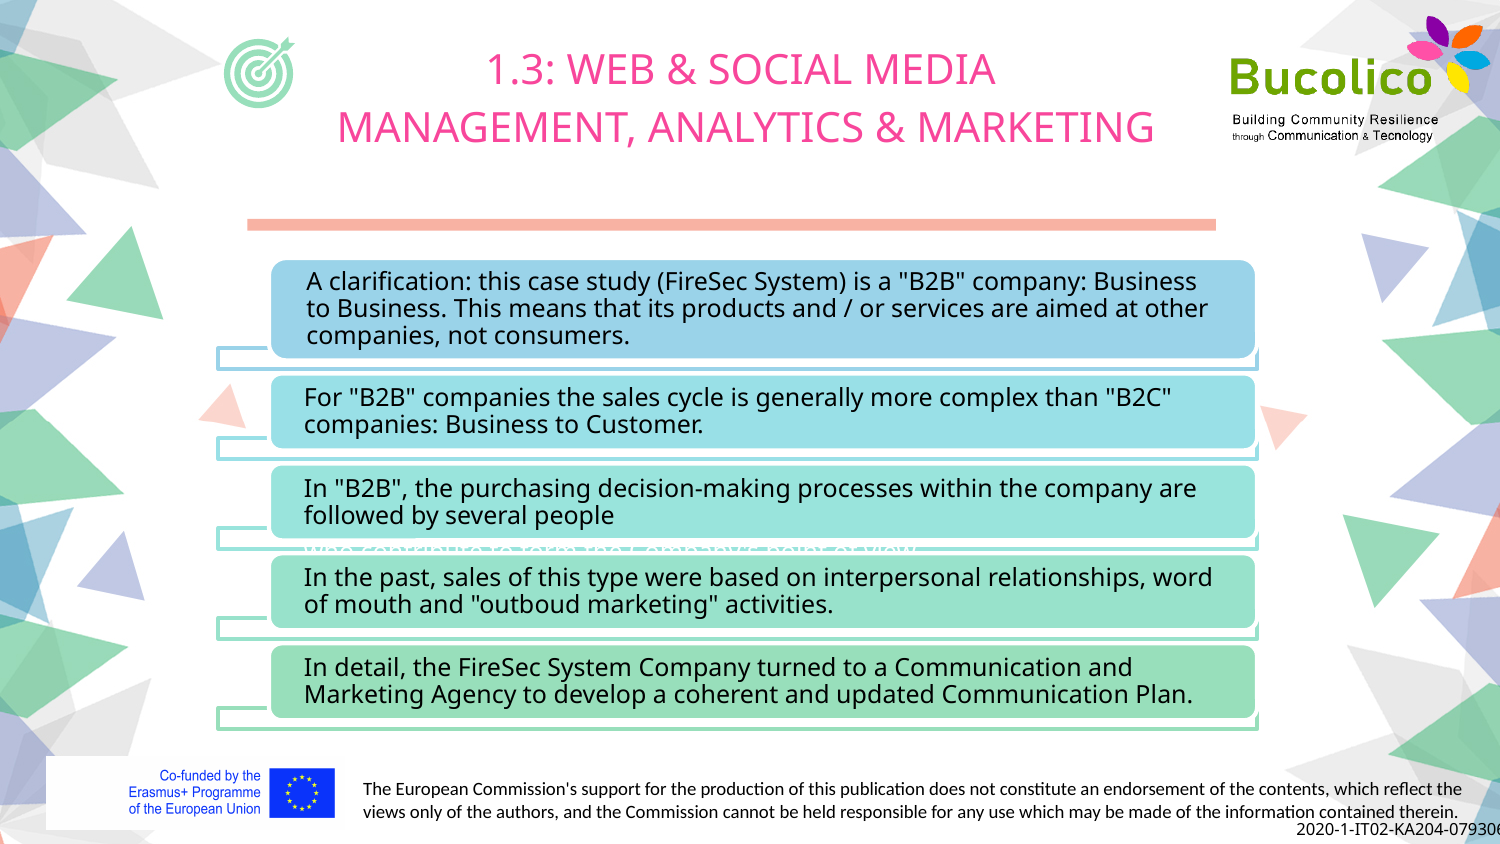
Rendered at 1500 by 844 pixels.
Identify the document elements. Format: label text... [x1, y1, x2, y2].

picture [0, 0, 1500, 844]
text_box [245, 217, 1218, 233]
text_box [221, 34, 298, 111]
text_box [218, 245, 1258, 741]
text_box 1.3: WEB & SOCIAL MEDIA MANAGEMENT, ANALYTICS & MARKETING [223, 49, 1210, 145]
text_box The European Commission's support for the production of this publication does not constitute an endorsement of the contents, which reflect the views only of the authors, and the Commission cannot be held responsible for any use which may be made of the information contained therein. [348, 769, 1486, 830]
